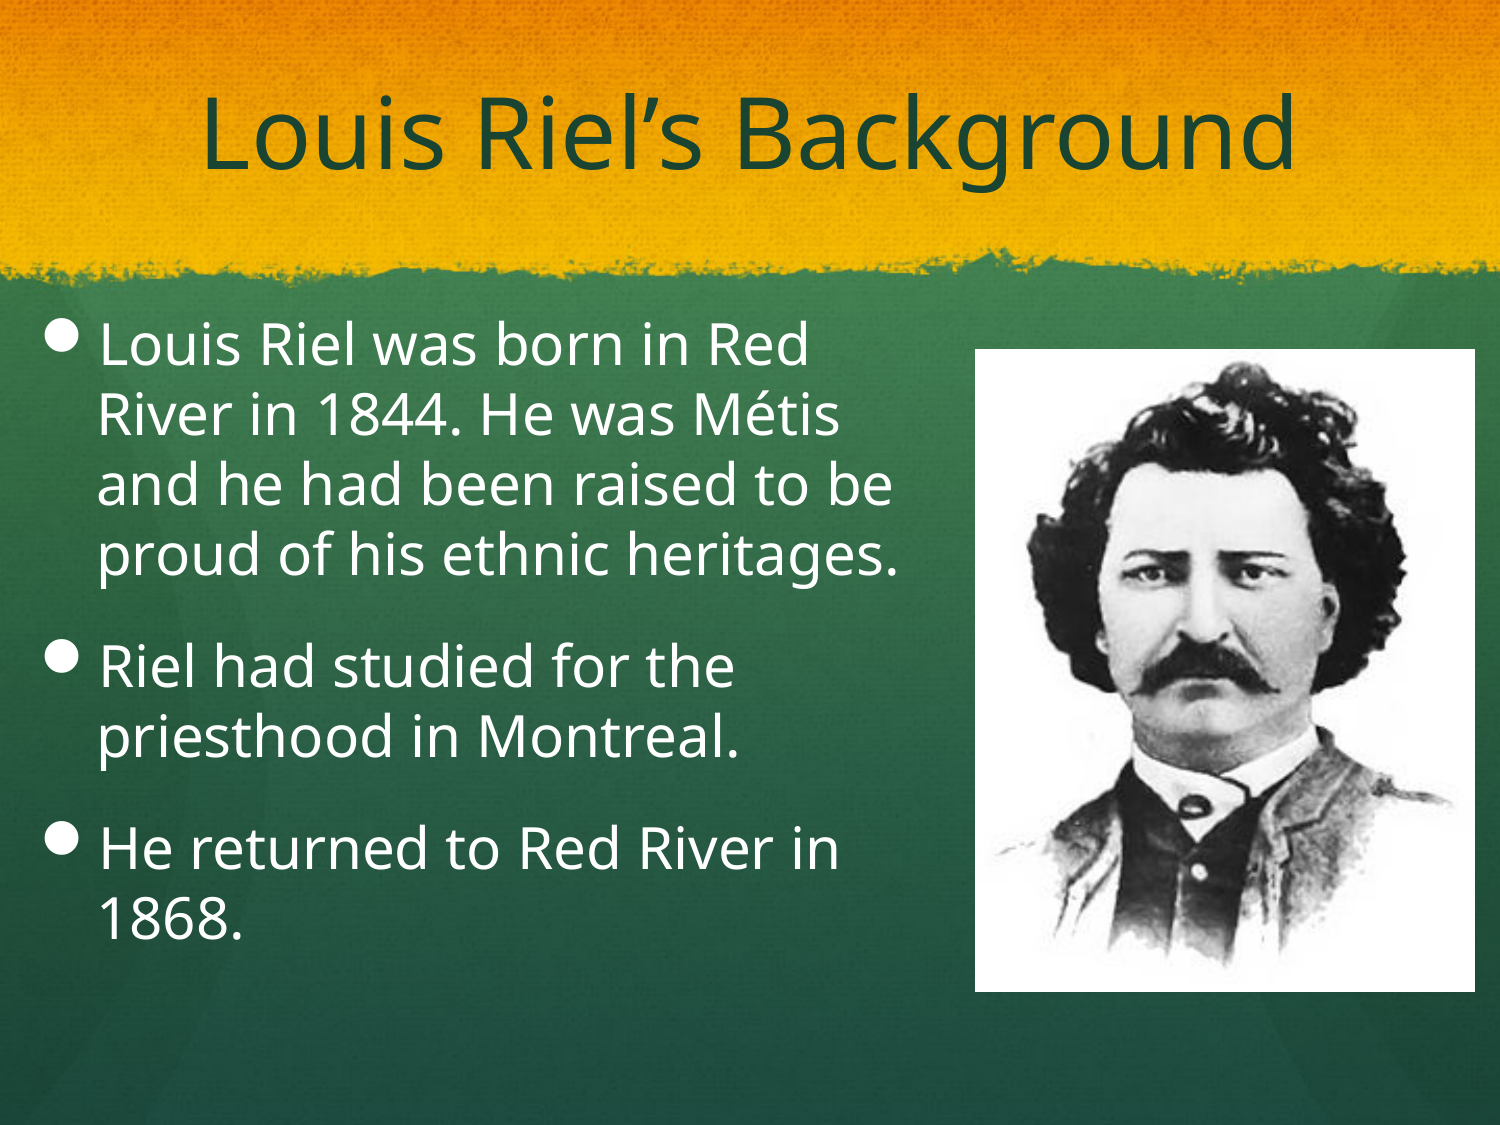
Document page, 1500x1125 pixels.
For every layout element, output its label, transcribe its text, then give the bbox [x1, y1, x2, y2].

picture [0, 0, 1500, 1125]
title Louis Riel’s Background [125, 13, 1375, 246]
list Louis Riel was born in Red River in 1844. He was Métis and he had been raised to be proud of his ethnic heritages. Riel had studied for the priesthood in Montreal. He returned to Red River in 1868. [24, 299, 950, 1063]
